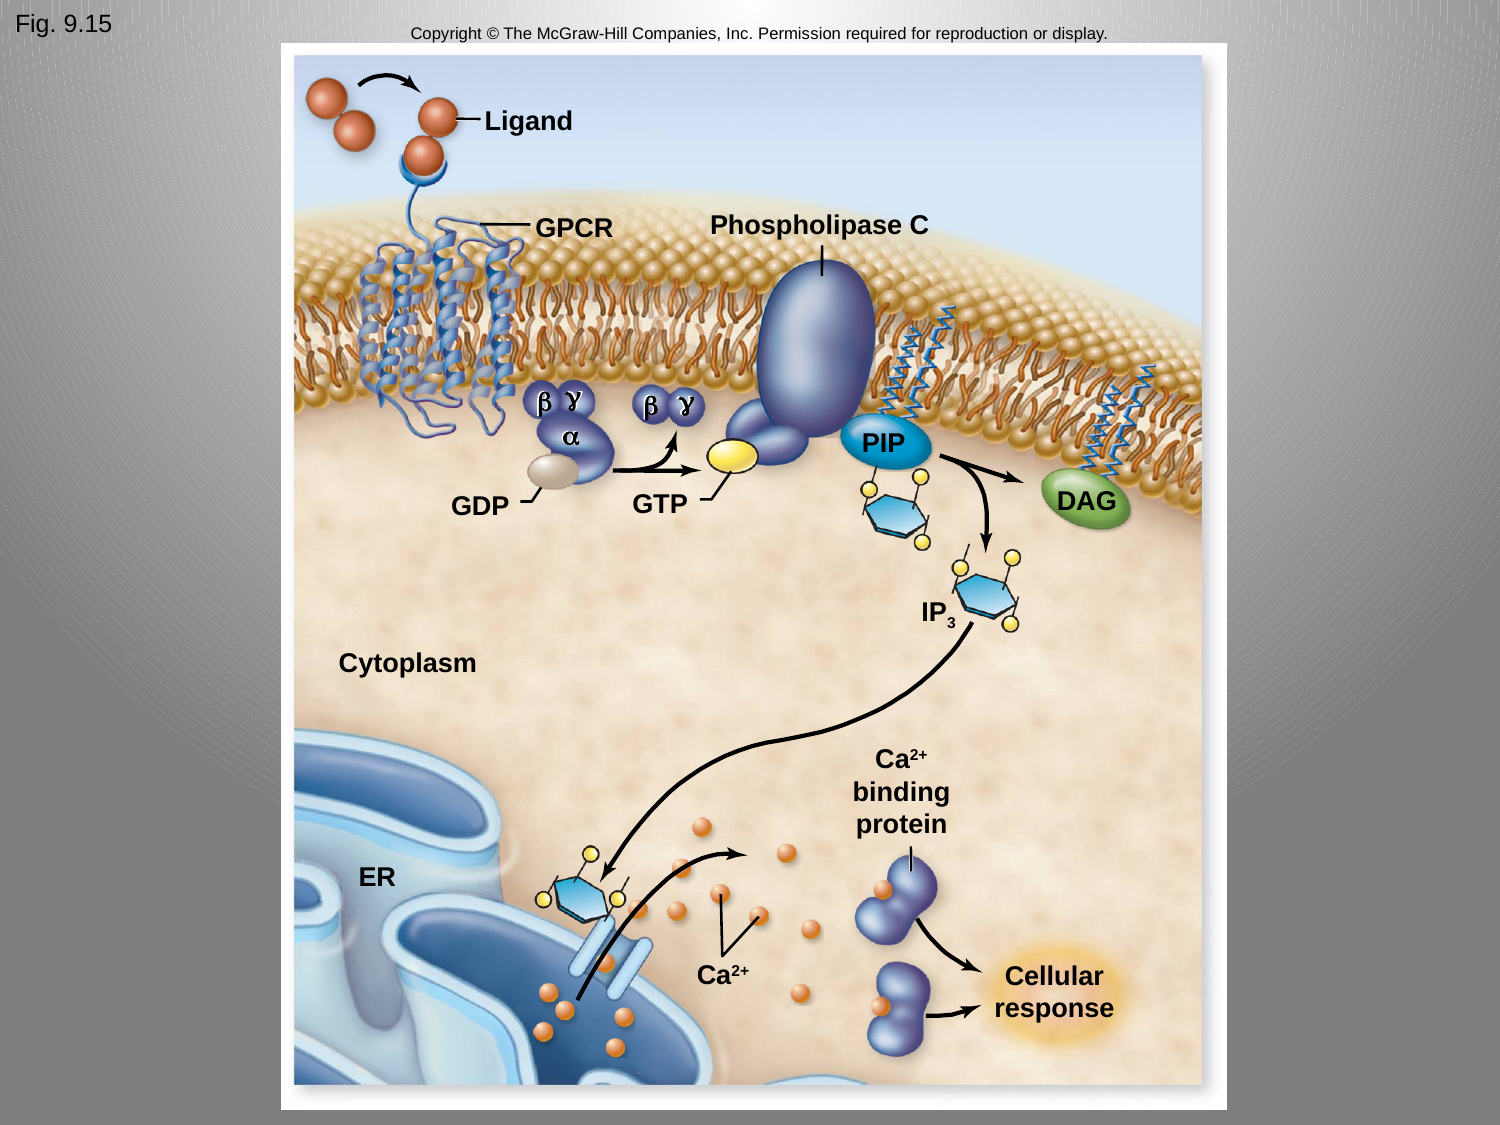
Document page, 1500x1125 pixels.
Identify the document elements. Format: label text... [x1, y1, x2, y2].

text_box Copyright © The McGraw-Hill Companies, Inc. Permission required for reproduction or display. [247, 13, 1248, 51]
picture [280, 43, 1228, 1111]
title Fig. 9.15 [0, 3, 376, 42]
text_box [358, 74, 422, 94]
